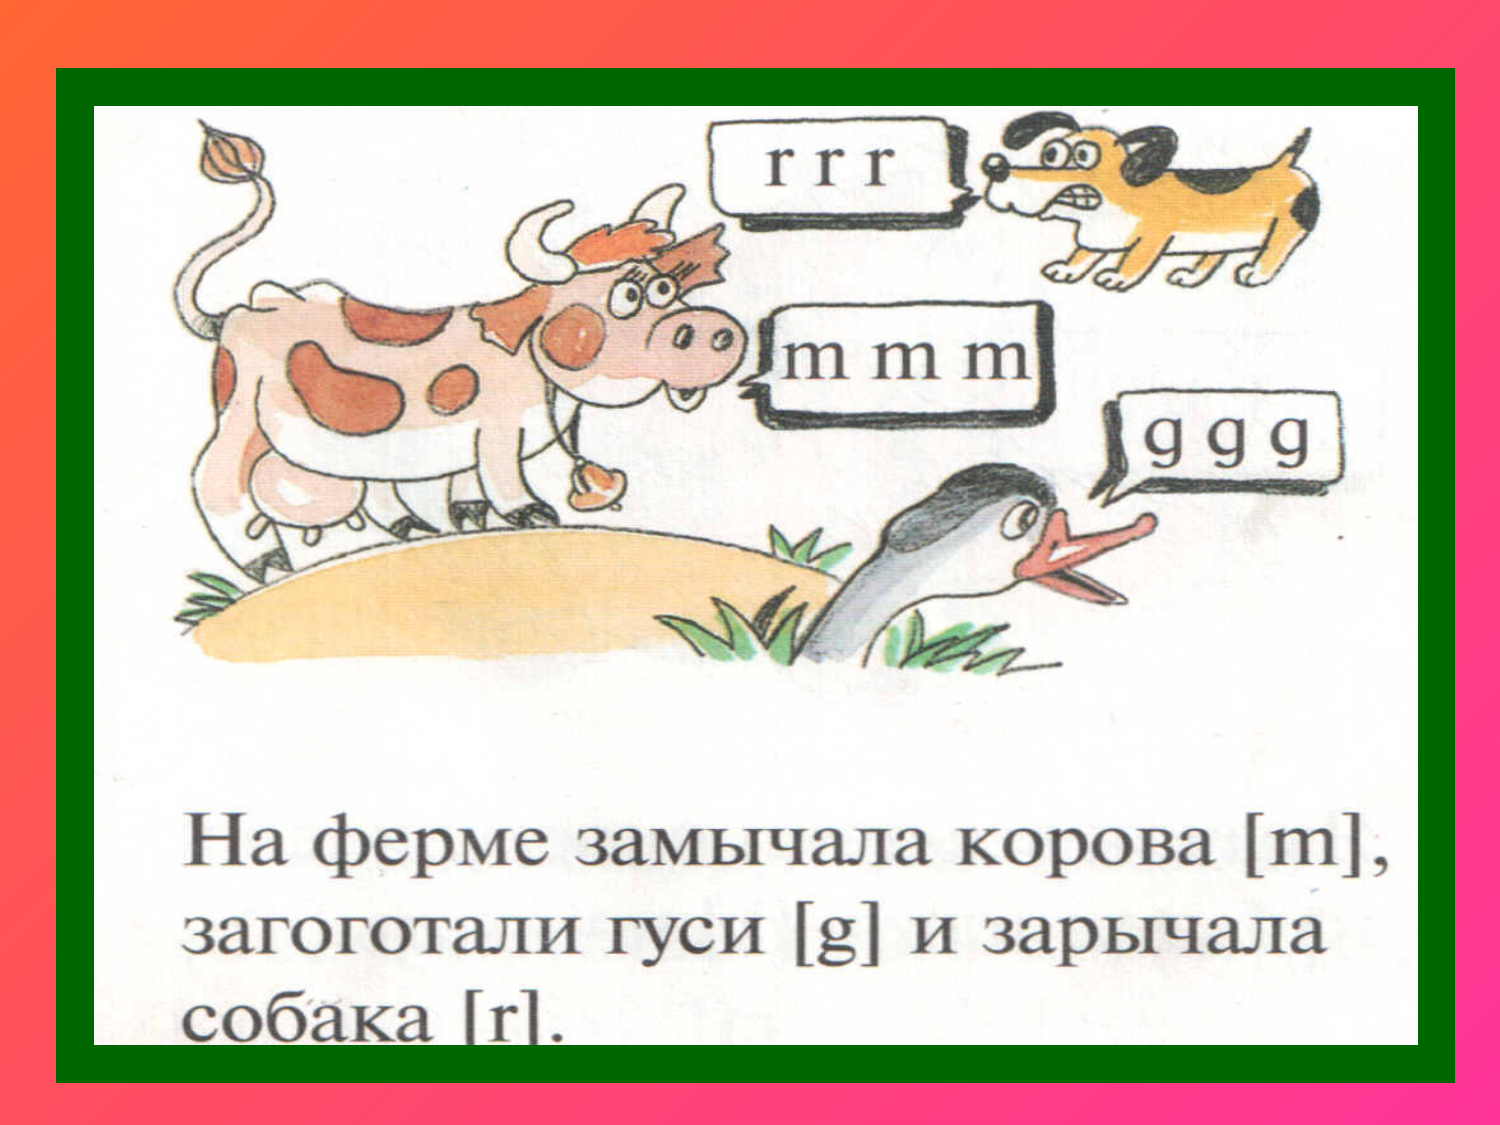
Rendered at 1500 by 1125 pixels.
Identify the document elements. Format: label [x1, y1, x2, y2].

list [93, 105, 1419, 1046]
